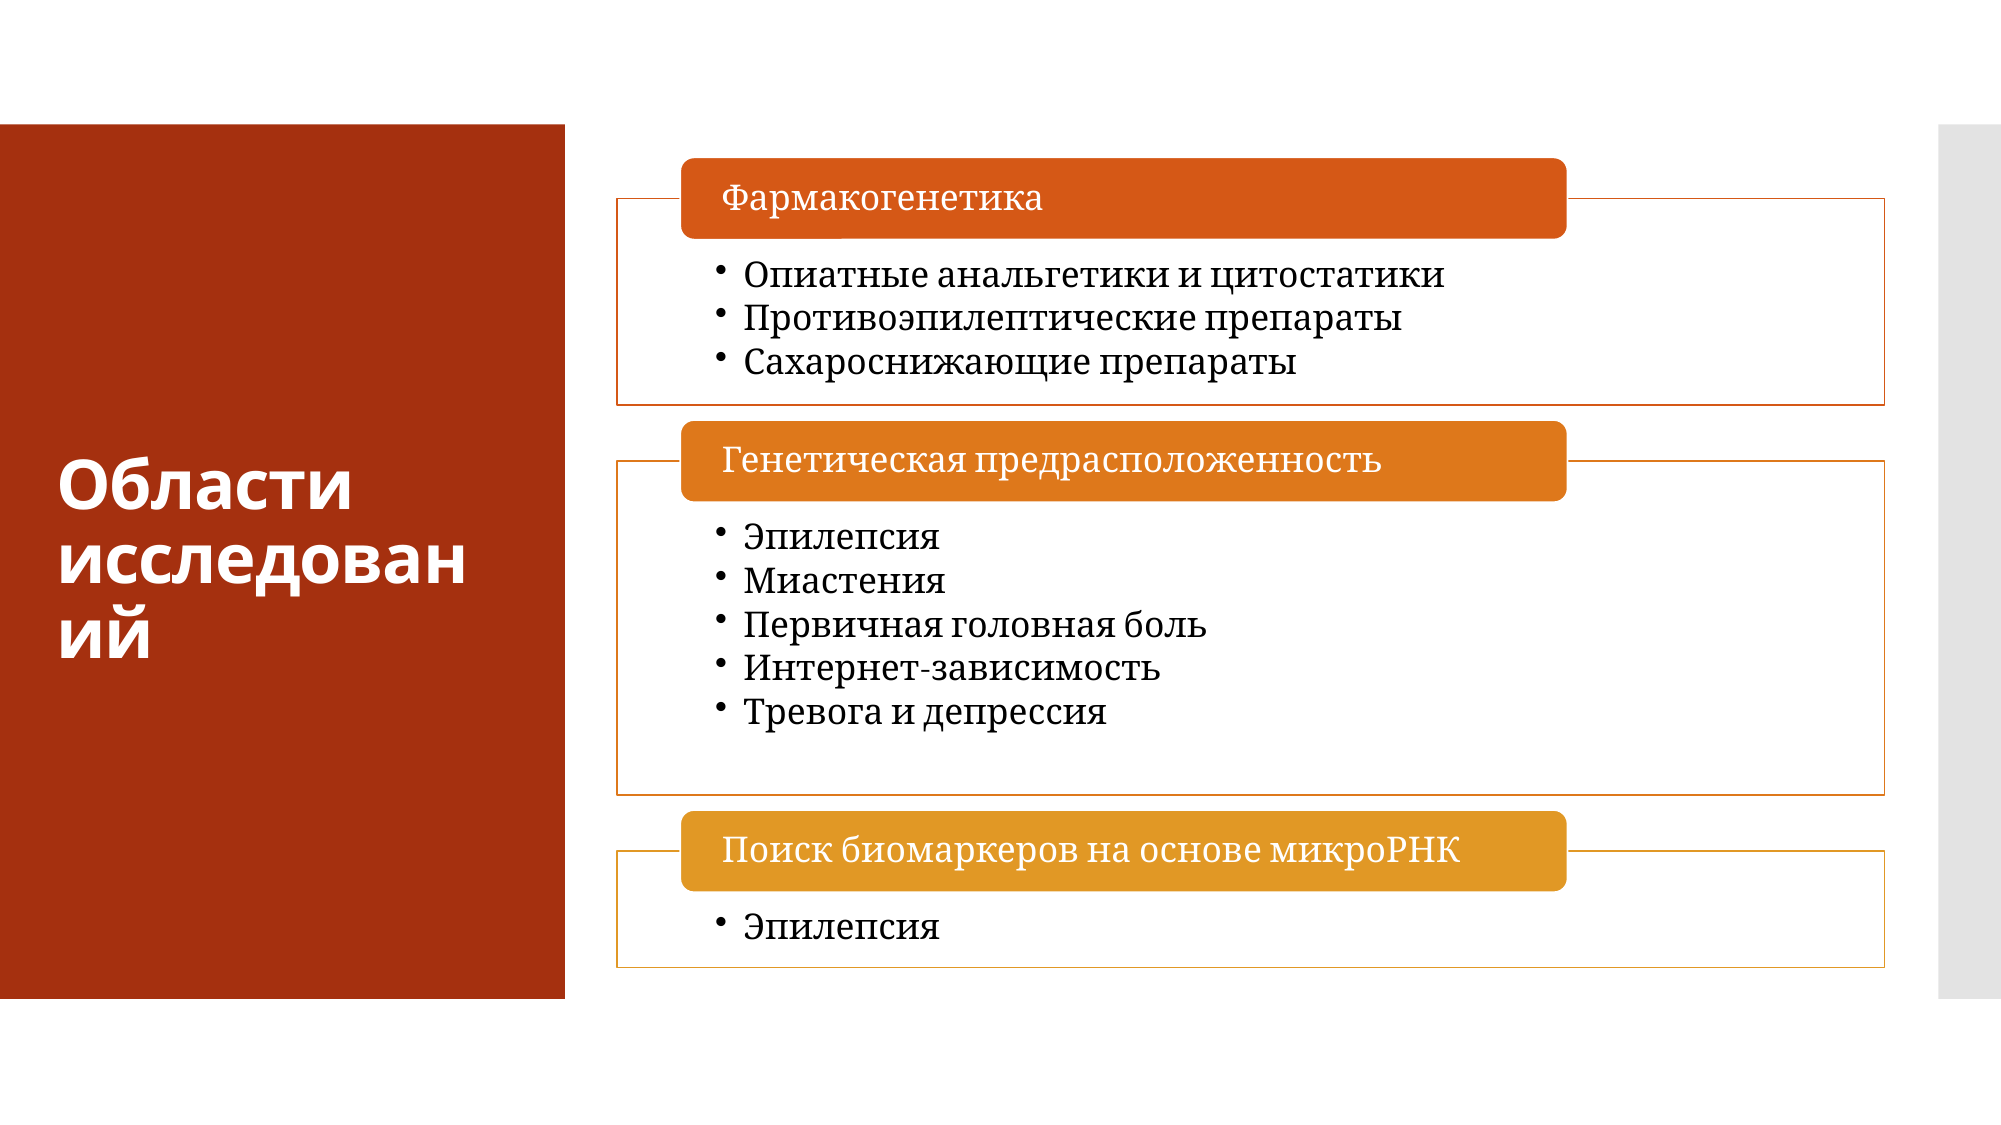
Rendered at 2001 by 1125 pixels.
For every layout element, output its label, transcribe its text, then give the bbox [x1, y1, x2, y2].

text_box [616, 145, 1885, 980]
title Области исследований [41, 184, 525, 940]
